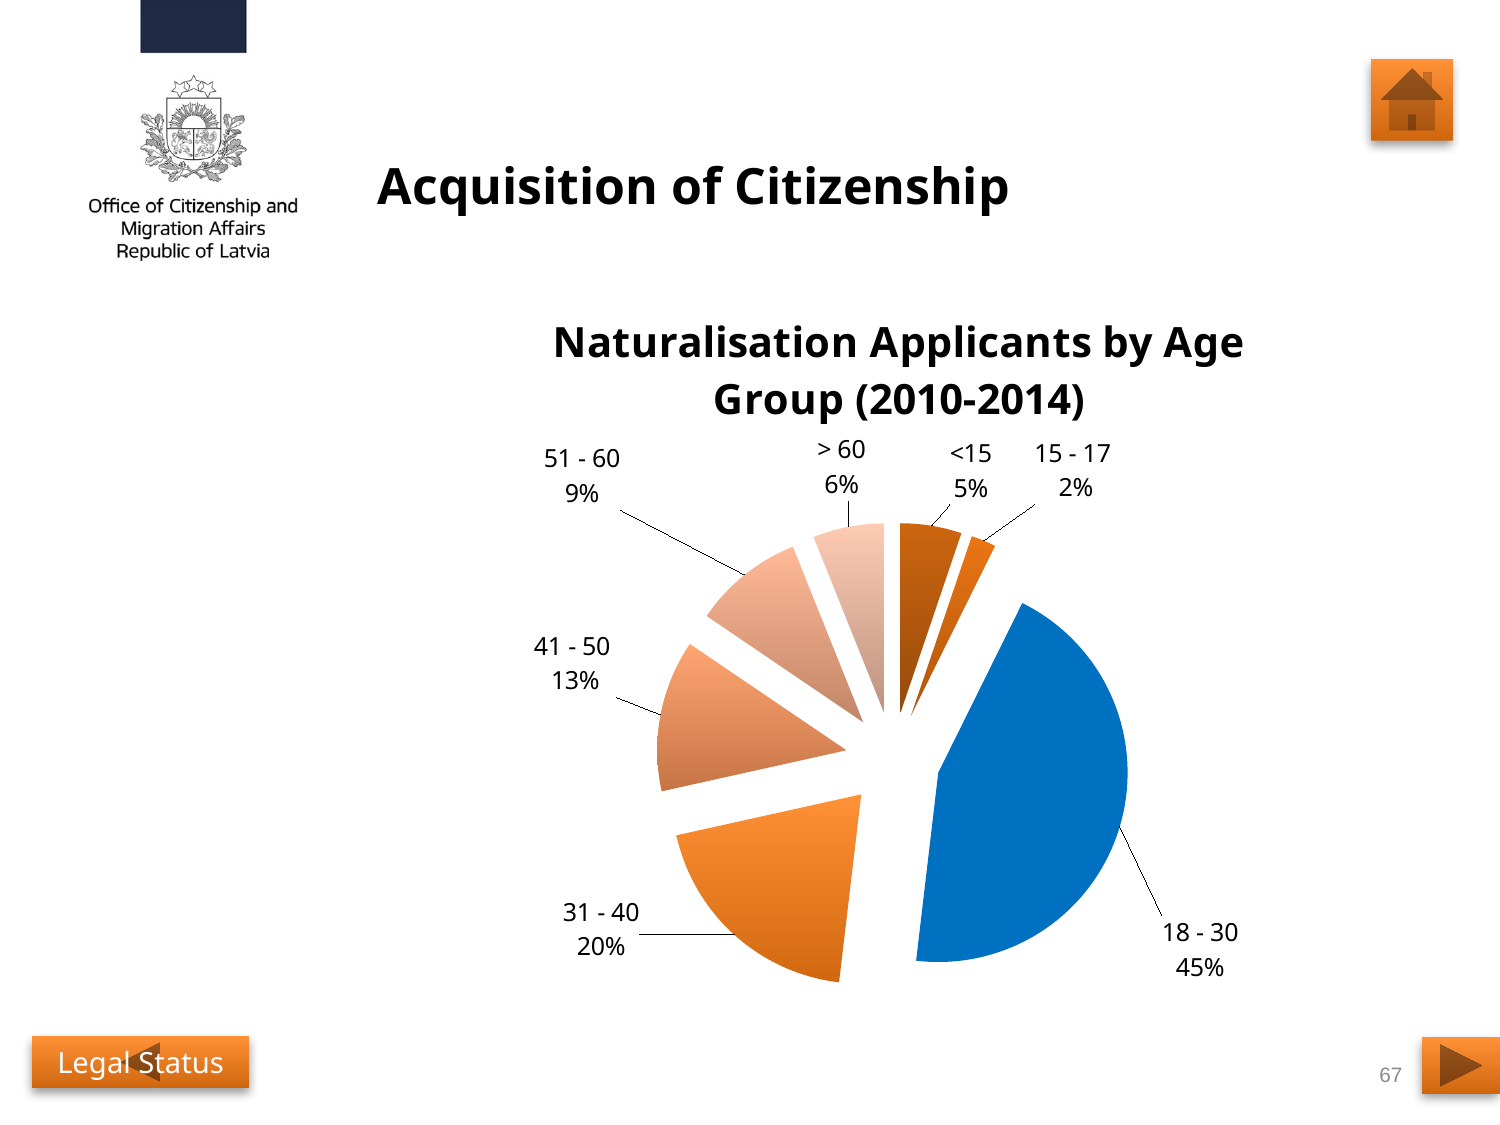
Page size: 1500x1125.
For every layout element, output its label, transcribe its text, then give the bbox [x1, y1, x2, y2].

text_box [1371, 58, 1454, 141]
title Acquisition of Citizenship [362, 54, 1415, 223]
text_box [1421, 1037, 1500, 1094]
slide_number 67 [1347, 1057, 1418, 1104]
picture [48, 0, 338, 322]
text_box Legal Status [32, 1036, 250, 1089]
chart [372, 275, 1426, 1045]
